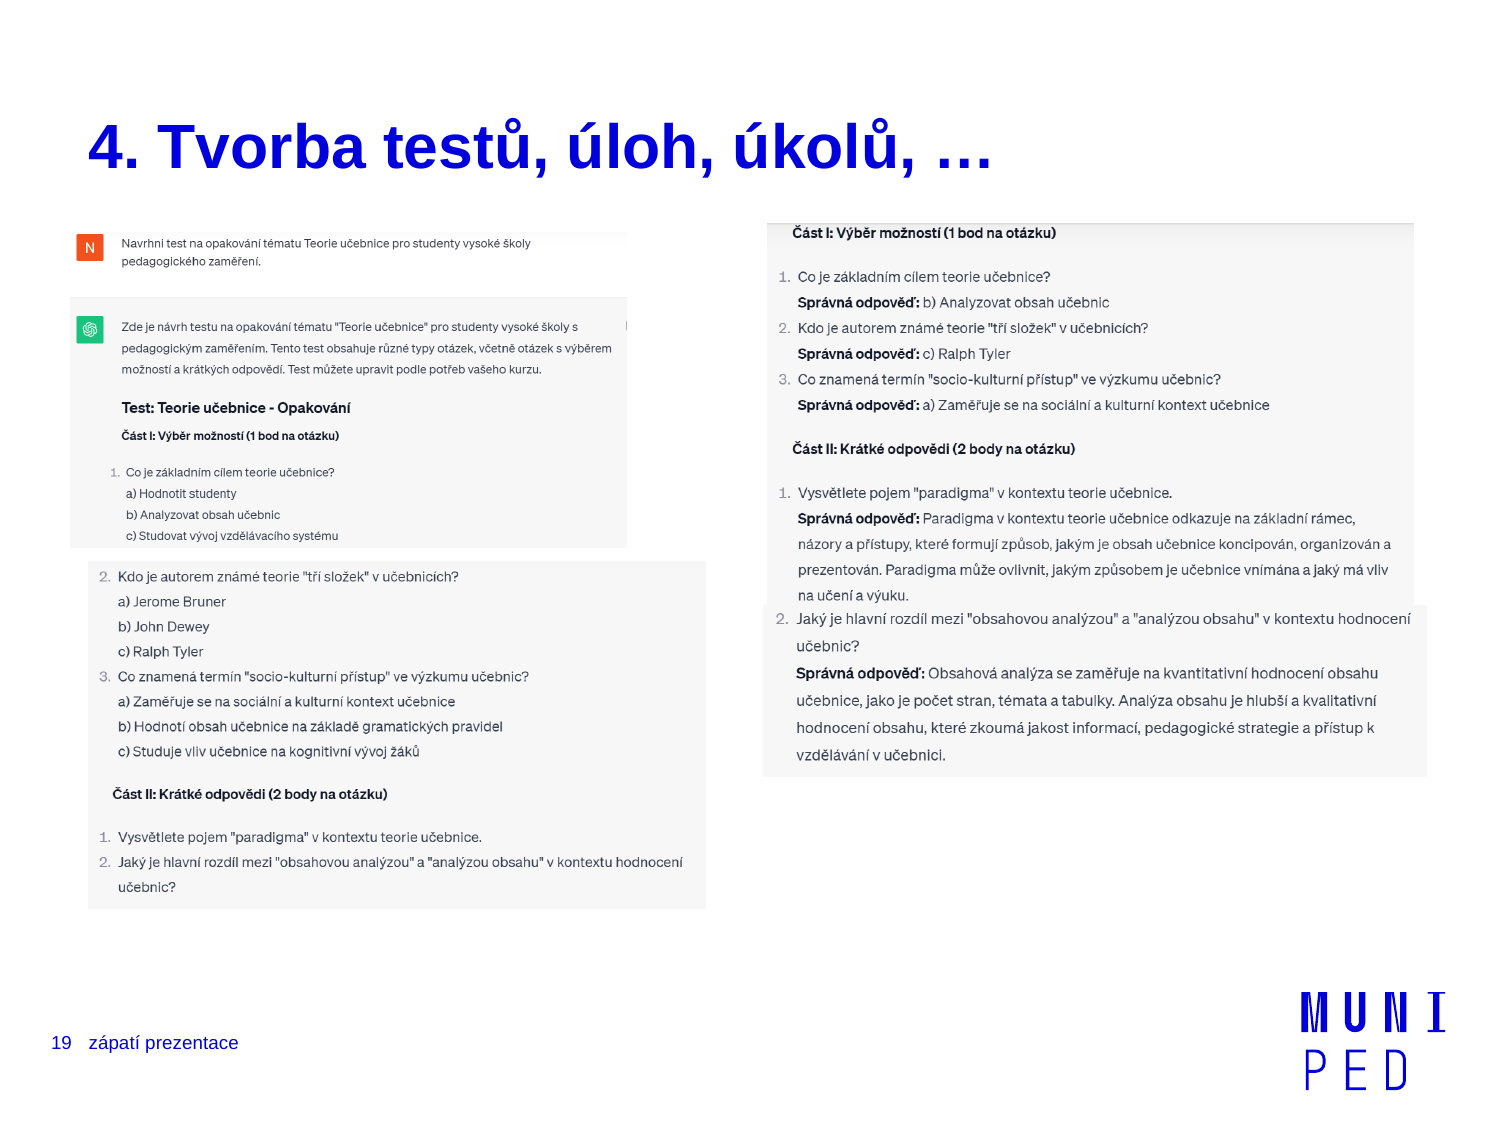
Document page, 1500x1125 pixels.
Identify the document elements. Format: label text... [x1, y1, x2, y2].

picture [763, 222, 1427, 777]
footer zápatí prezentace [88, 1021, 1063, 1063]
picture [88, 560, 707, 909]
title 4. Tvorba testů, úloh, úkolů, … [88, 118, 1412, 193]
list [70, 232, 627, 549]
slide_number 19 [50, 1021, 82, 1063]
